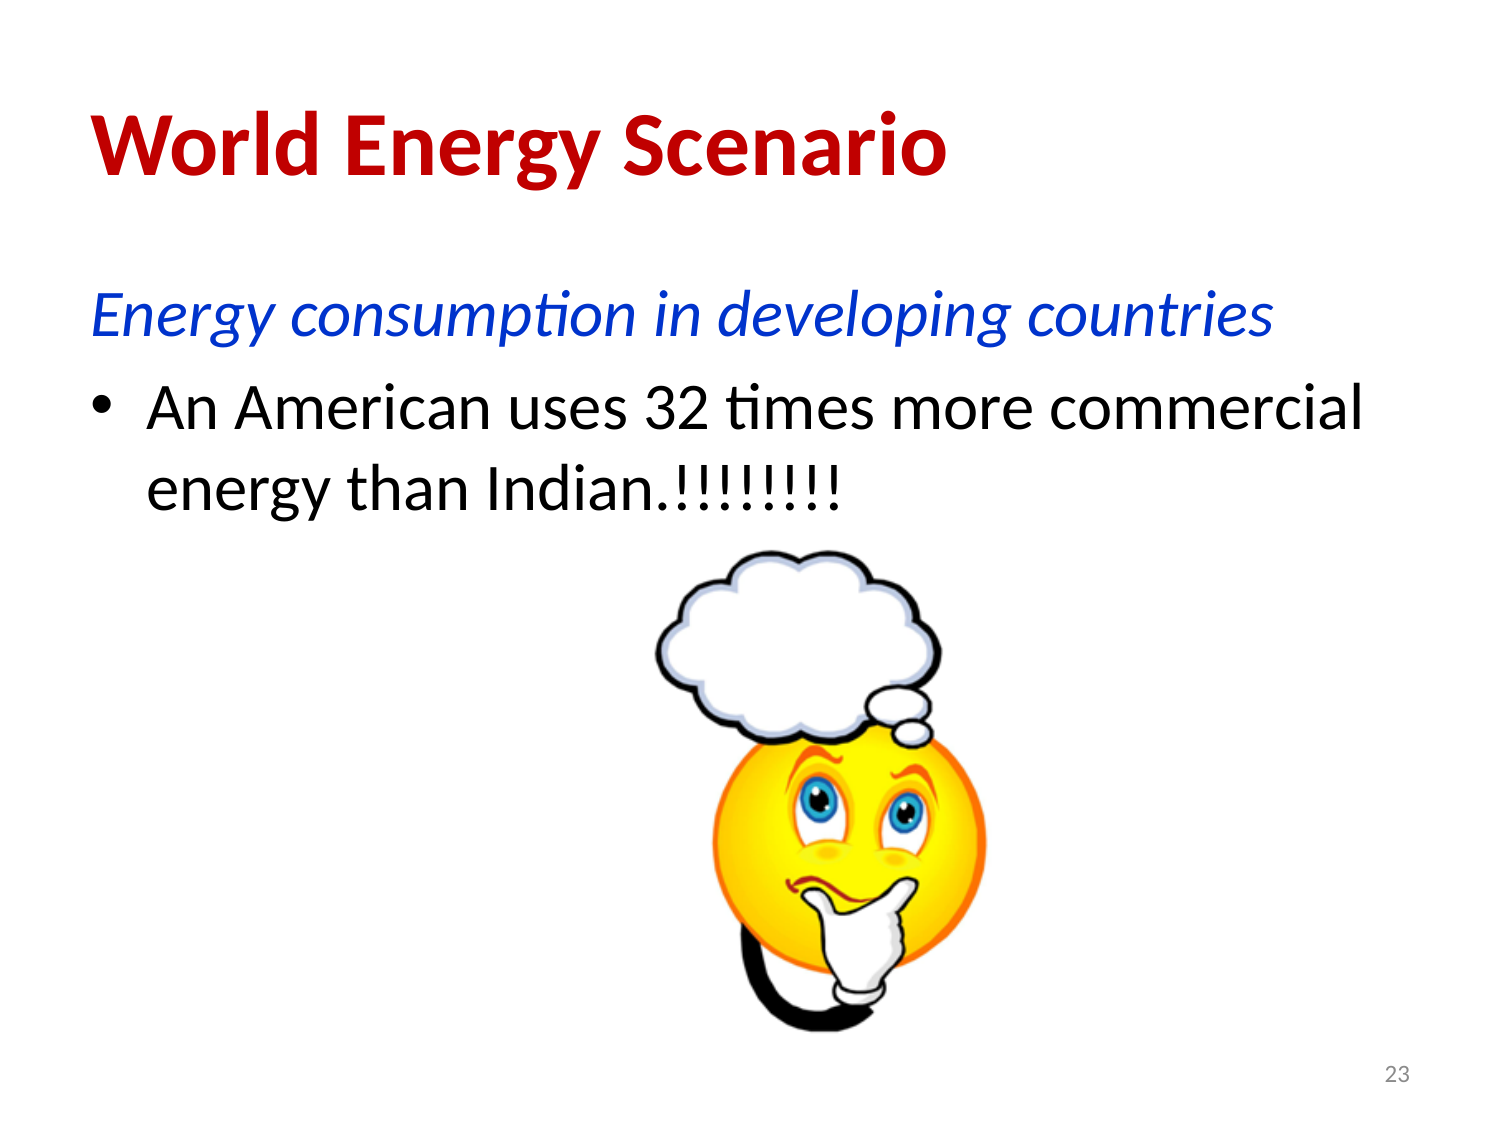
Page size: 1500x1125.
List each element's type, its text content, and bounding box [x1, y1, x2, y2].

picture [637, 524, 1001, 1051]
list Energy consumption in developing countries An American uses 32 times more commercial energy than Indian.!!!!!!!! [75, 262, 1425, 1005]
slide_number 23 [1074, 1042, 1425, 1103]
title World Energy Scenario [75, 45, 1425, 233]
